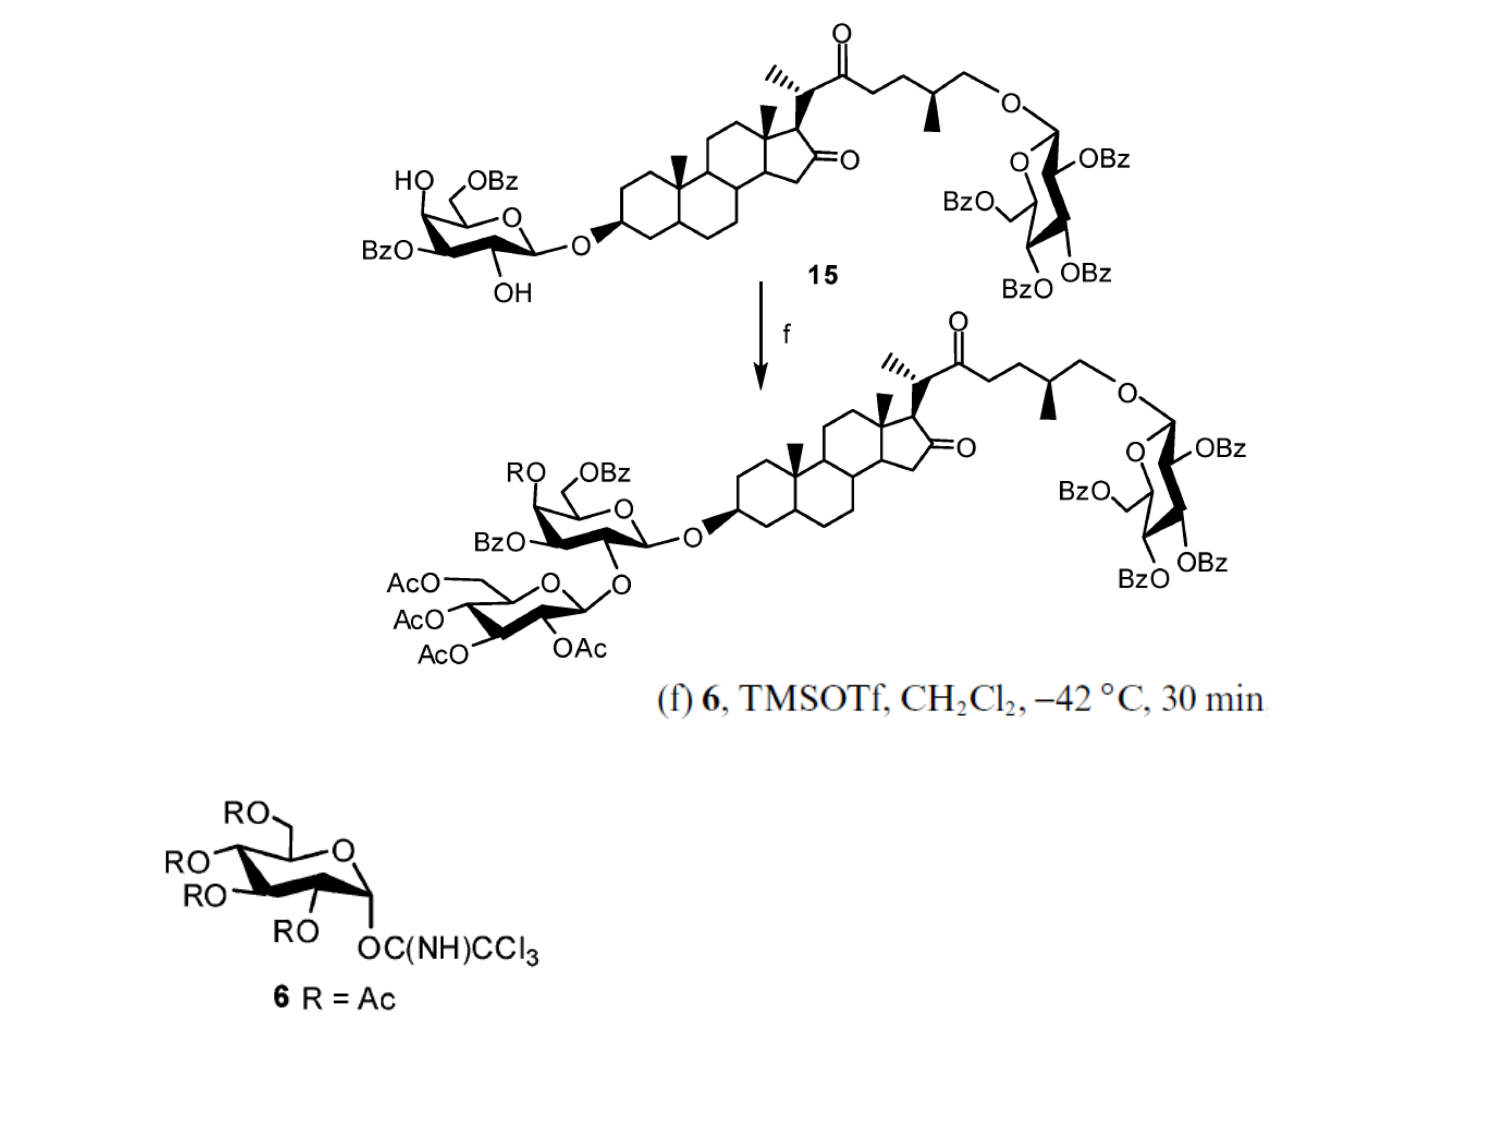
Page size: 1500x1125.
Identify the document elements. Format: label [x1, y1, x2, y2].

picture [137, 774, 588, 1048]
picture [337, 0, 1269, 724]
